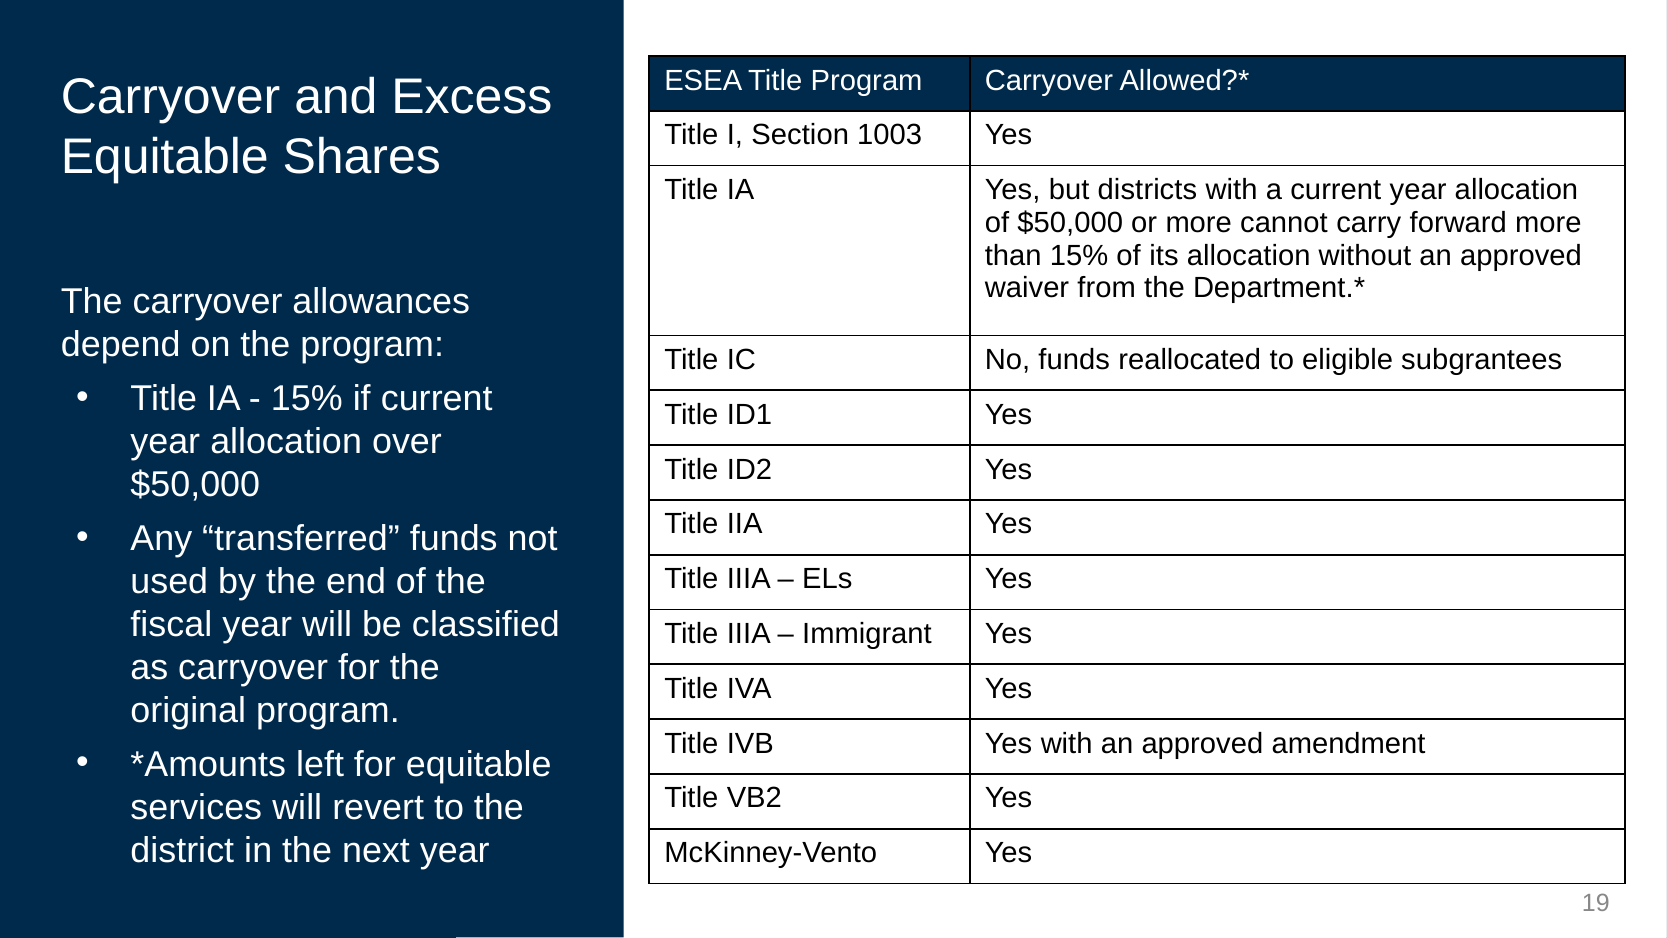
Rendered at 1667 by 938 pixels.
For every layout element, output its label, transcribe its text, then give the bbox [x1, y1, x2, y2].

table_header ESEA Title Program [650, 57, 969, 110]
table_cell Yes, but districts with a current year allocation of $50,000 or more cannot carry forward more than 15% of its allocation without an approved waiver from the Department.* [971, 166, 1624, 335]
table_cell Yes [971, 112, 1624, 165]
table_header Carryover Allowed?* [971, 57, 1624, 110]
table_cell Title I, Section 1003 [650, 112, 969, 165]
table_cell Title IIIA – Immigrant [650, 610, 969, 663]
slide_number 19 [1503, 884, 1625, 919]
table_cell Yes with an approved amendment [971, 720, 1624, 773]
title Carryover and Excess Equitable Shares [45, 55, 578, 270]
table_cell Yes [971, 830, 1624, 883]
table_cell Title ID1 [650, 391, 969, 444]
table_cell Yes [971, 610, 1624, 663]
table_cell Yes [971, 665, 1624, 718]
table_cell Title ID2 [650, 446, 969, 499]
table_cell McKinney-Vento [650, 830, 969, 883]
table_cell Title VB2 [650, 775, 969, 828]
table_cell Title IIA [650, 501, 969, 554]
list The carryover allowances depend on the program: Title IA - 15% if current year allocation over $50,000 Any “transferred” funds not used by the end of the fiscal year will be classified as carryover for the original program. *Amounts left for equitable services will revert to the district in the next year [45, 270, 578, 885]
table_cell Yes [971, 775, 1624, 828]
table_cell Title IIIA – ELs [650, 556, 969, 609]
table_cell Title IC [650, 336, 969, 389]
table_cell Yes [971, 391, 1624, 444]
table_cell Yes [971, 501, 1624, 554]
table_cell Title IA [650, 166, 969, 335]
table_cell Title IVB [650, 720, 969, 773]
table_cell No, funds reallocated to eligible subgrantees [971, 336, 1624, 389]
table_cell Yes [971, 446, 1624, 499]
table_cell Title IVA [650, 665, 969, 718]
table_cell Yes [971, 556, 1624, 609]
